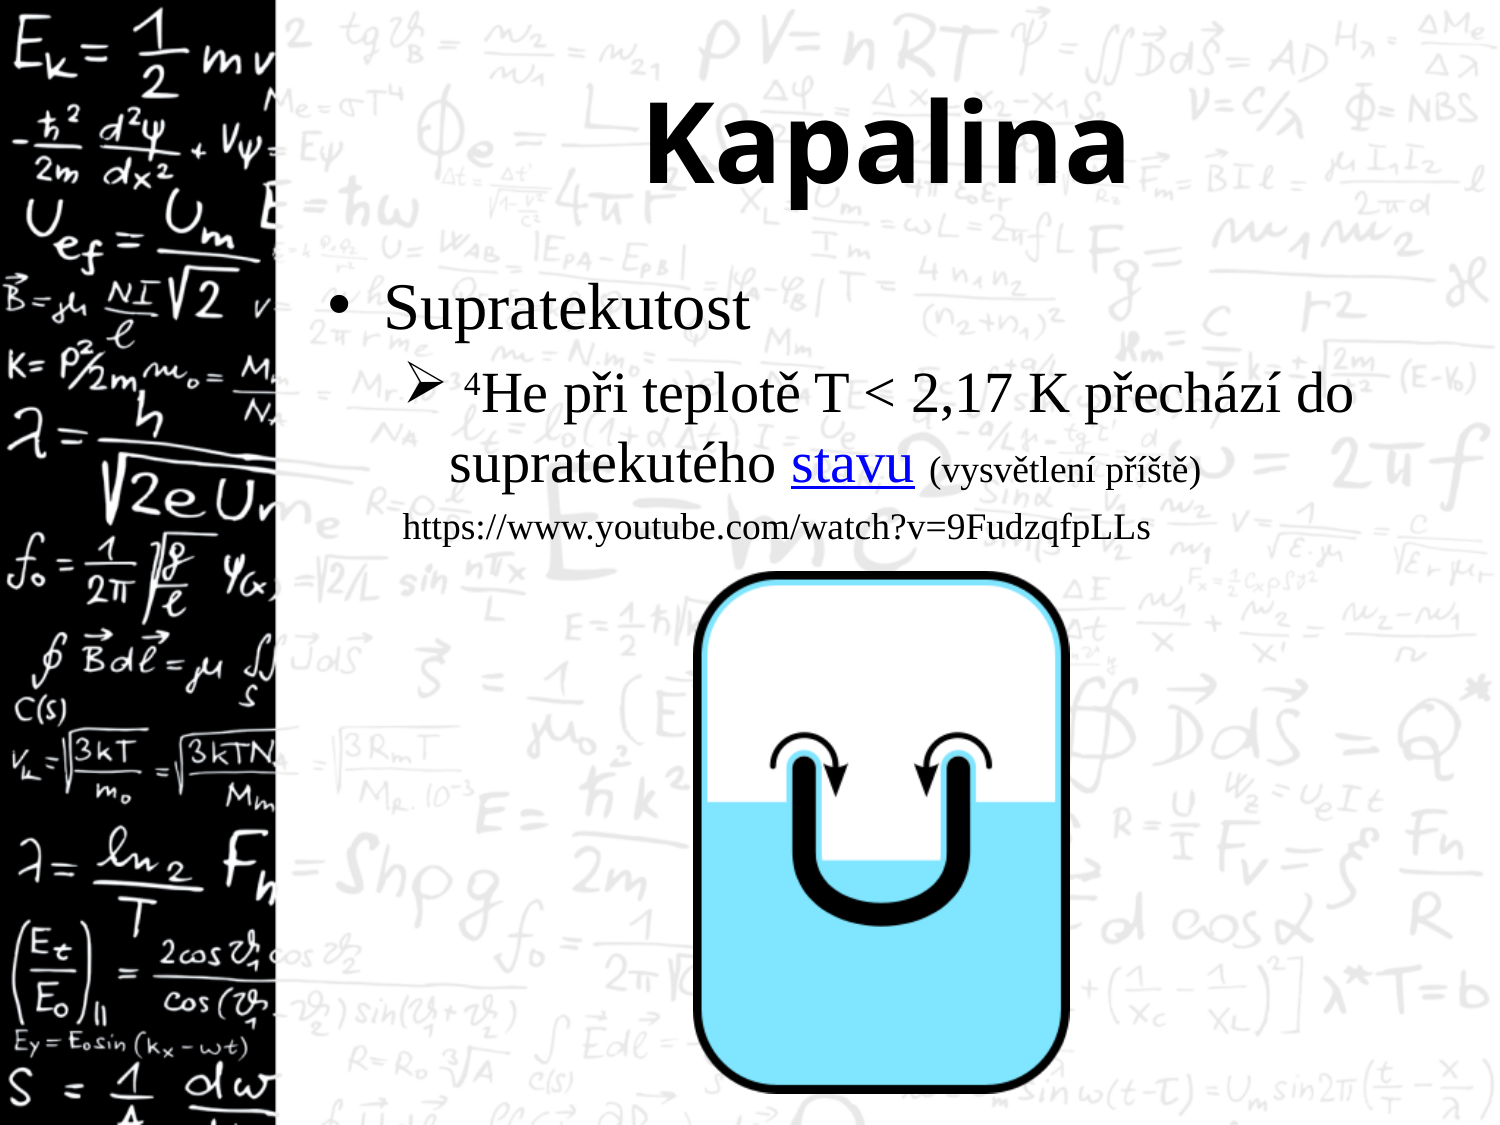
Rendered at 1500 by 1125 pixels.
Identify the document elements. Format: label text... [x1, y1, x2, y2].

list Supratekutost 4He při teplotě T < 2,17 K přechází do supratekutého stavu (vysvětlení příště) https://www.youtube.com/watch?v=9FudzqfpLLs [312, 255, 1463, 1005]
picture [0, 0, 1500, 1125]
title Kapalina [312, 45, 1461, 233]
